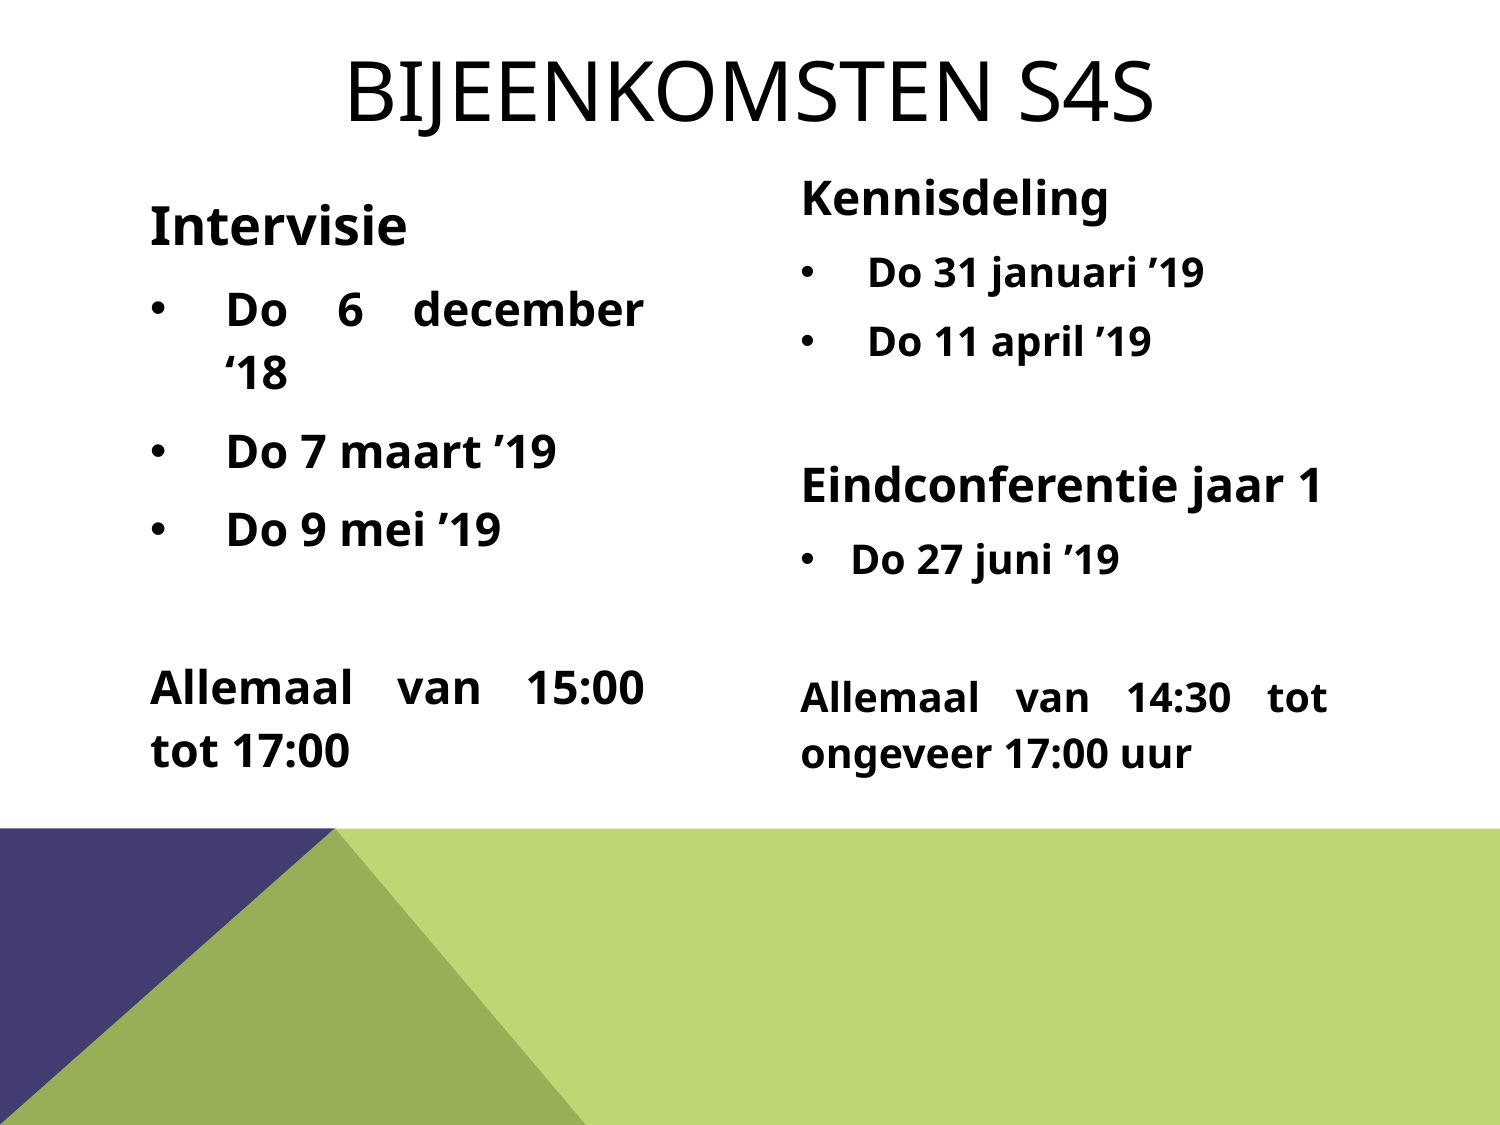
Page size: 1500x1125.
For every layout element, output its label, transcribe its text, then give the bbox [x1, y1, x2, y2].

title Bijeenkomsten s4s [133, 42, 1367, 133]
list Intervisie Do 6 december ‘18 Do 7 maart ’19 Do 9 mei ’19 Allemaal van 15:00 tot 17:00 [135, 179, 660, 789]
list Kennisdeling Do 31 januari ’19 Do 11 april ’19 Eindconferentie jaar 1 Do 27 juni ’19 Allemaal van 14:30 tot ongeveer 17:00 uur [785, 157, 1344, 812]
